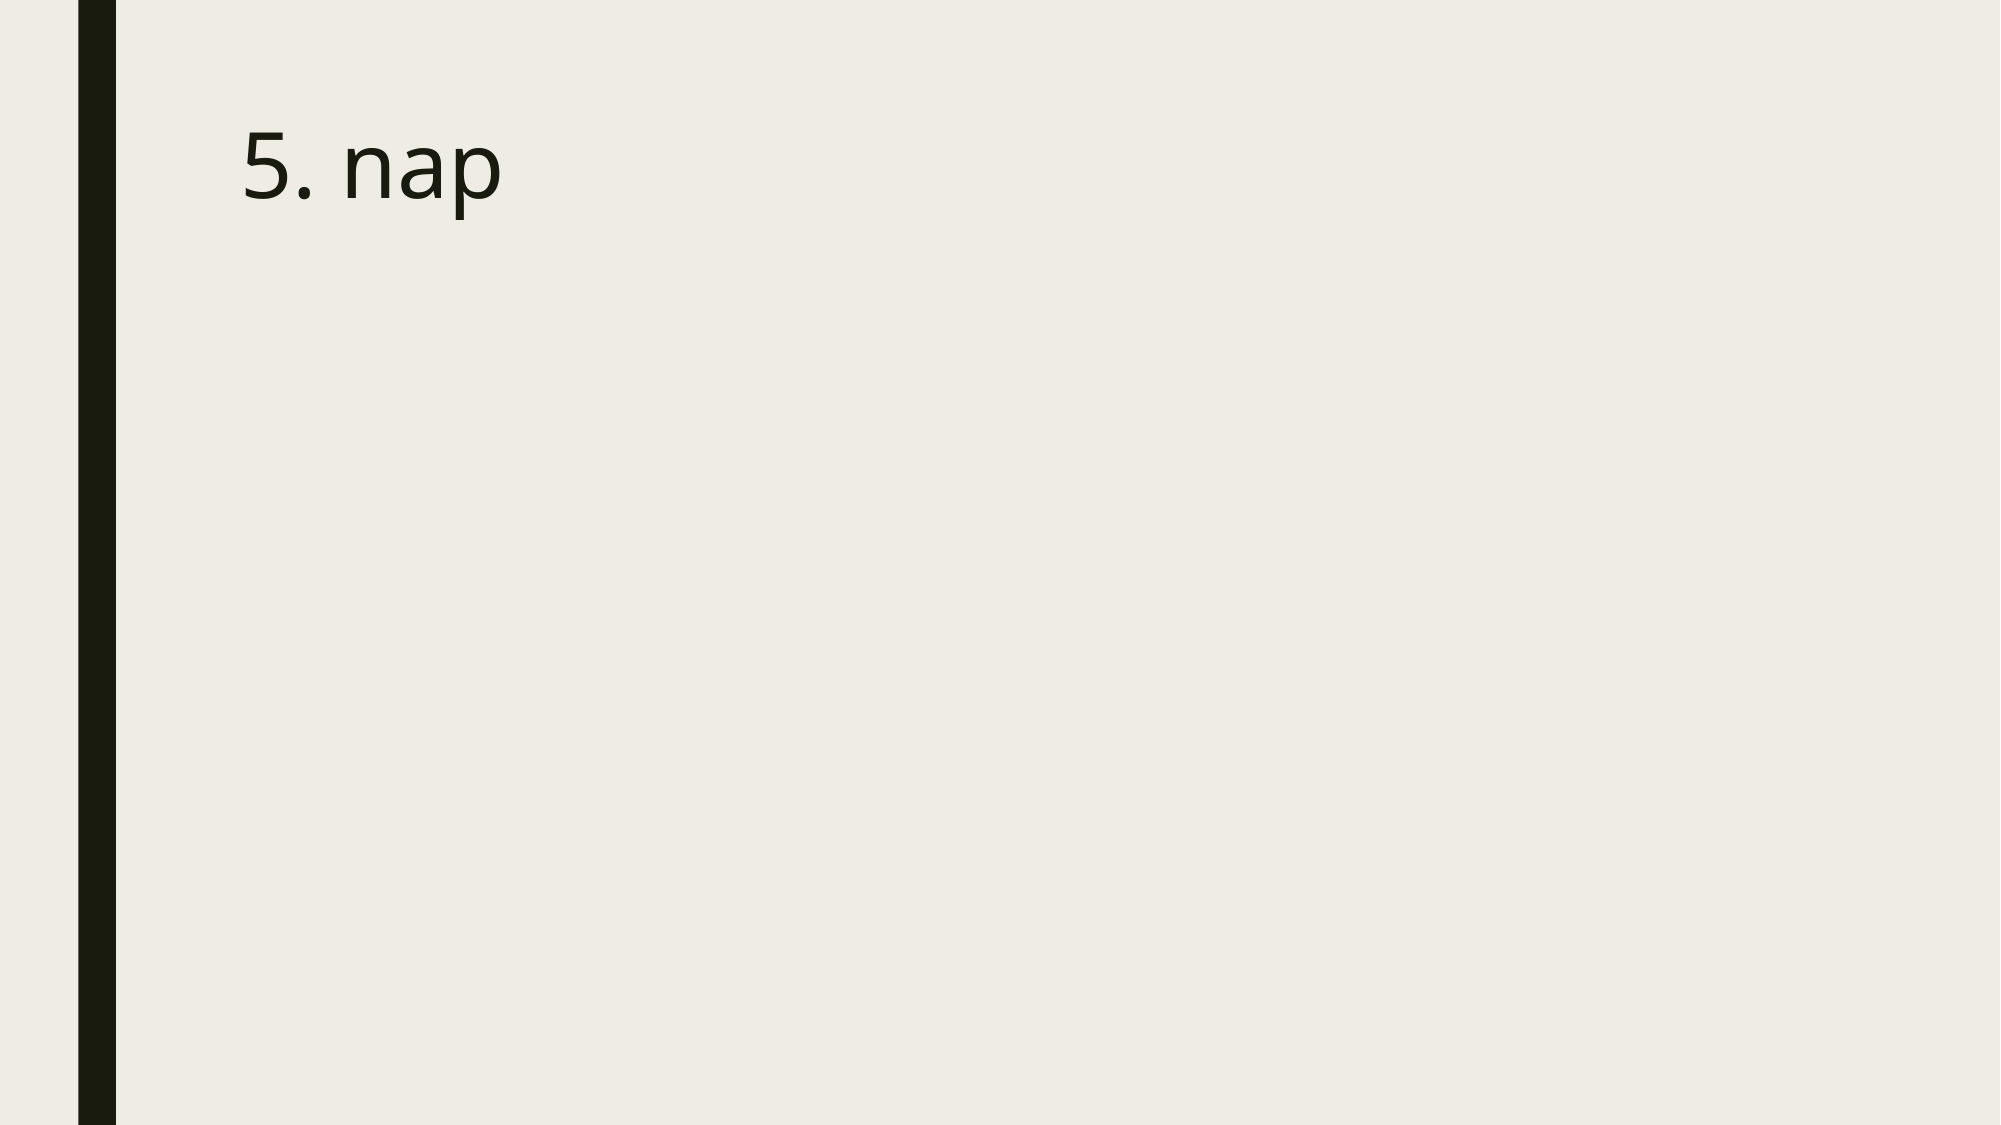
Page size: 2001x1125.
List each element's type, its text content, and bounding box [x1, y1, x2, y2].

title 5. nap [225, 112, 1800, 357]
